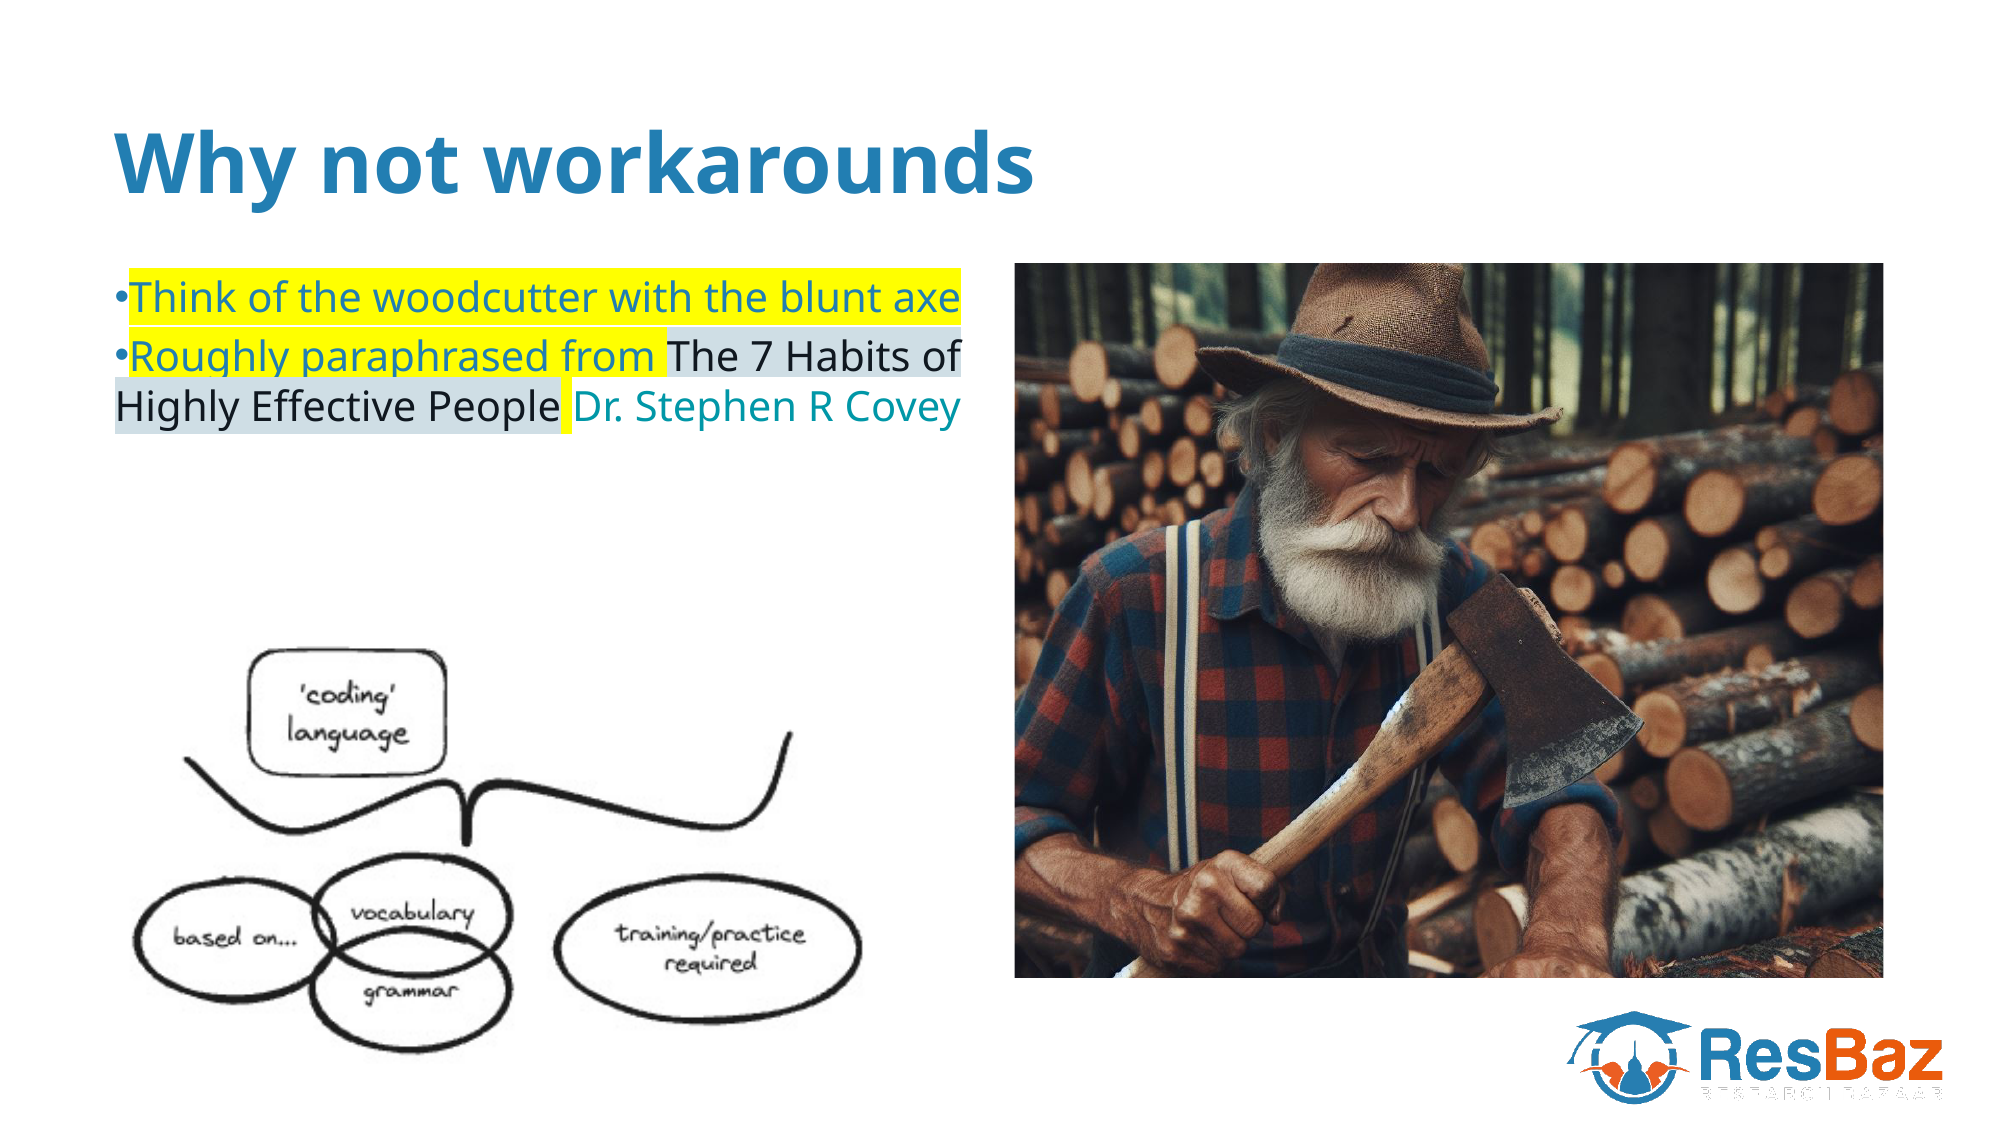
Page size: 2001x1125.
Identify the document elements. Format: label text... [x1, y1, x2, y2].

picture [1014, 263, 1884, 978]
picture [114, 596, 874, 1069]
picture [1566, 993, 1957, 1125]
title Why not workarounds [114, 87, 1884, 233]
list Think of the woodcutter with the blunt axe Roughly paraphrased from The 7 Habits of Highly Effective People Dr. Stephen R Covey [114, 263, 984, 978]
